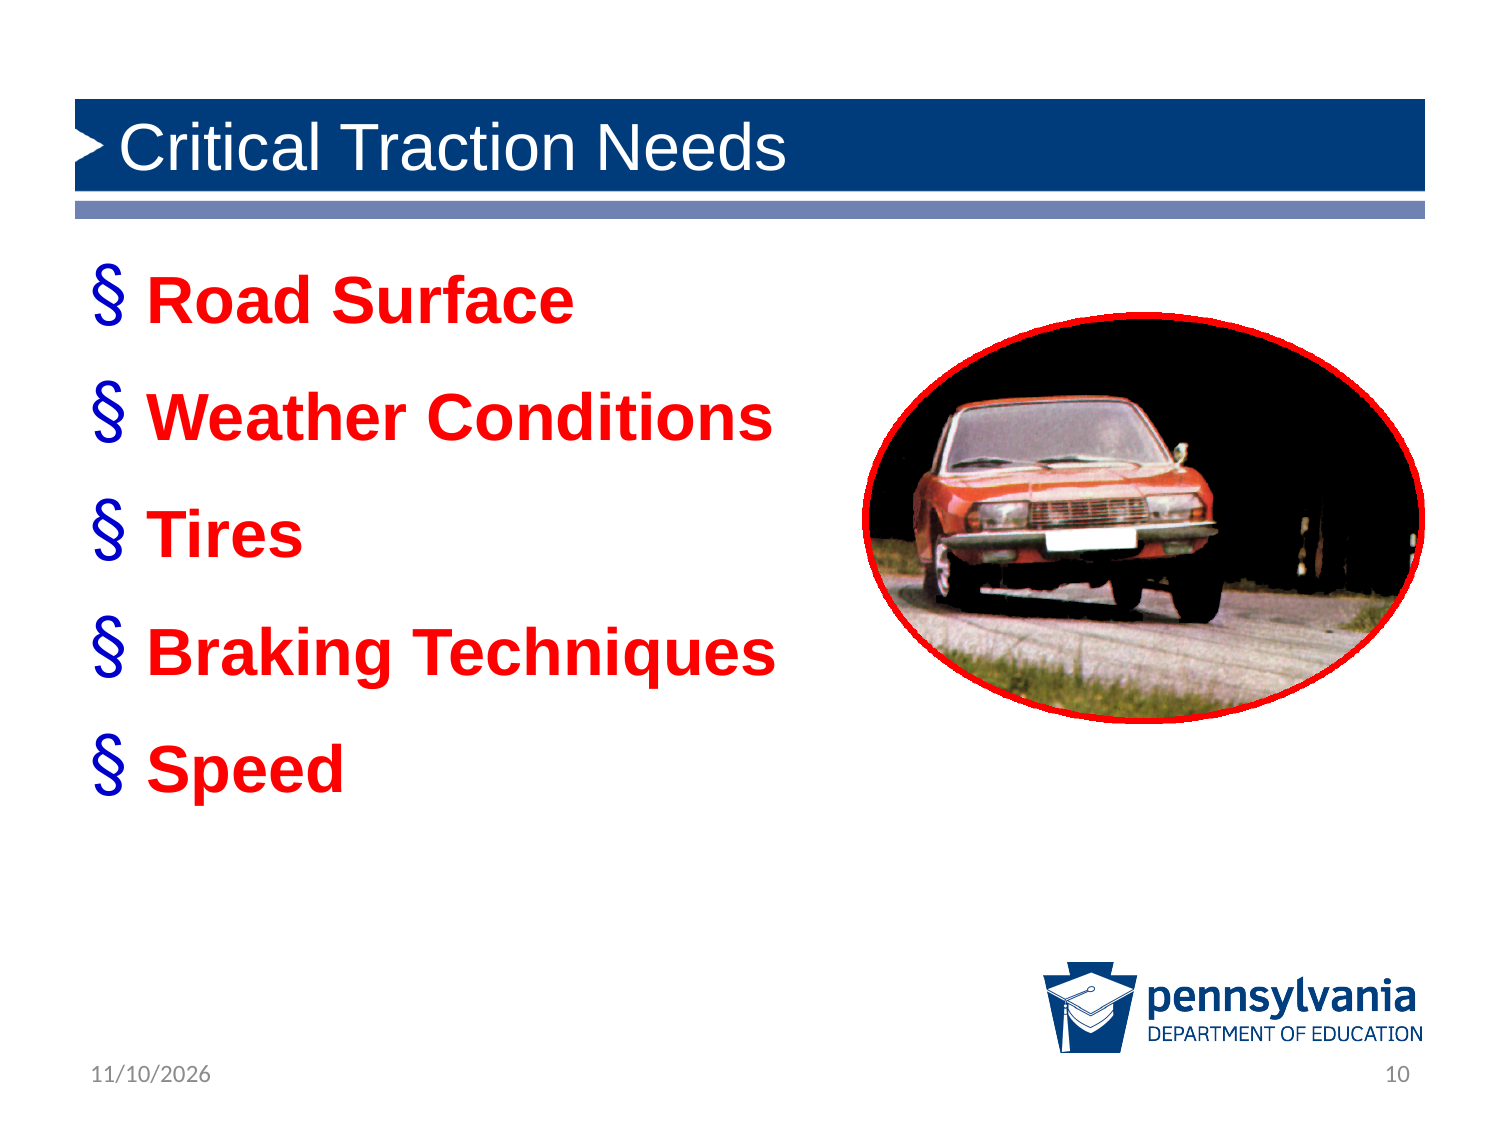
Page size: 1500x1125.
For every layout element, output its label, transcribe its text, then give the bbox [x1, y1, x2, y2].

slide_number 10 [1074, 1042, 1425, 1103]
picture [1043, 962, 1422, 1053]
picture [862, 312, 1426, 725]
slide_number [75, 1042, 425, 1103]
title Critical Traction Needs [75, 50, 1425, 238]
text_box Road Surface Weather Conditions Tires Braking Techniques Speed [75, 224, 850, 900]
